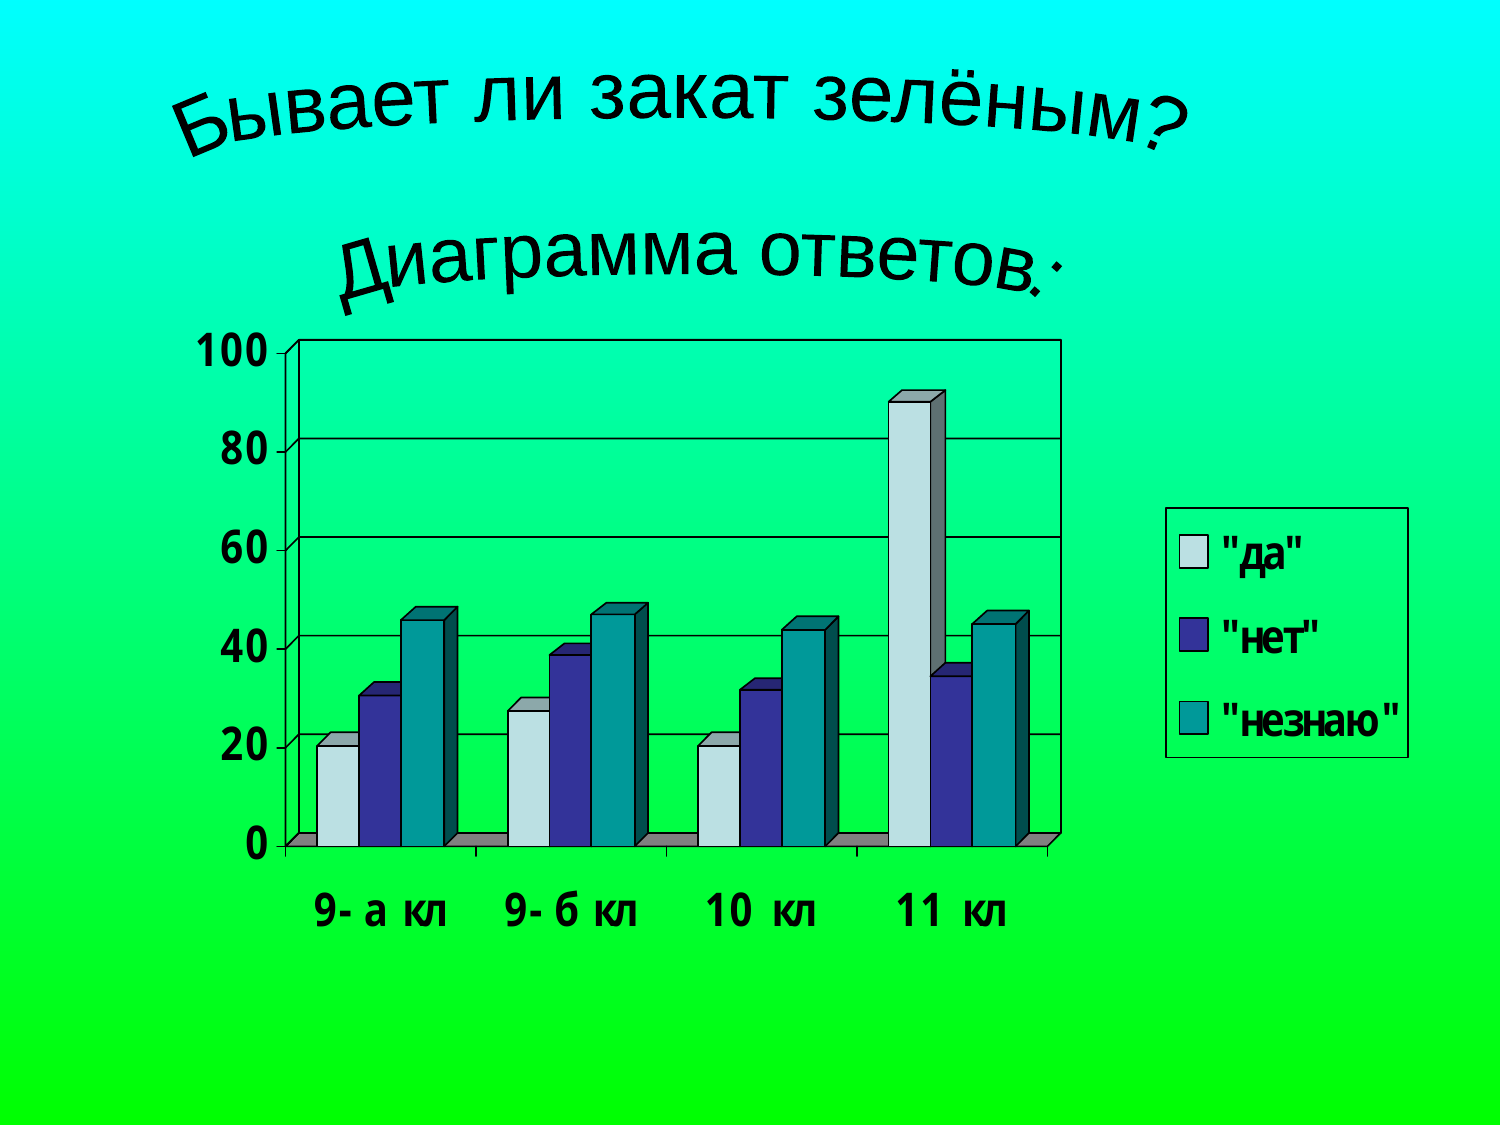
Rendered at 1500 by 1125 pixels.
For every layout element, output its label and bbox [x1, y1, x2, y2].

title [100, 30, 1228, 260]
text_box [74, 262, 1426, 1006]
